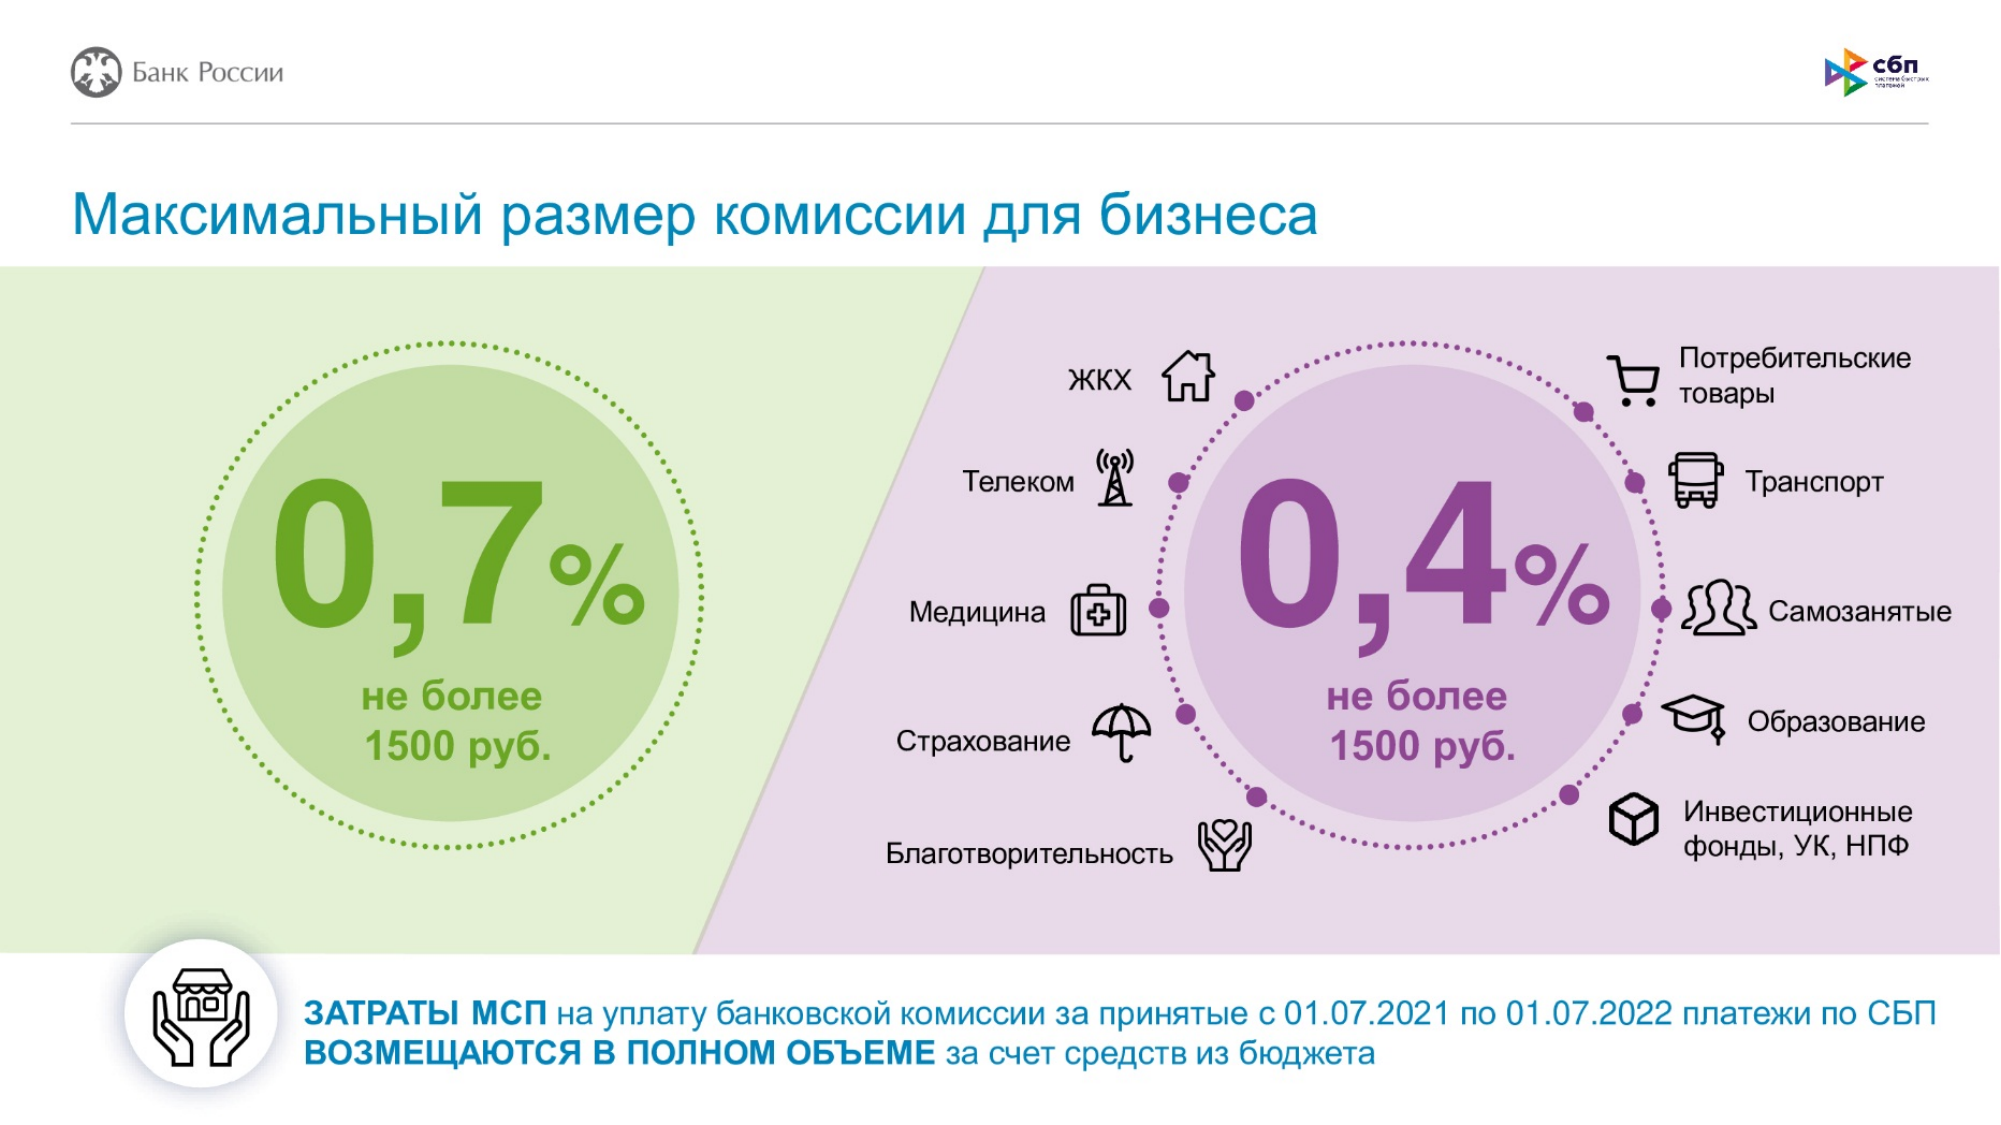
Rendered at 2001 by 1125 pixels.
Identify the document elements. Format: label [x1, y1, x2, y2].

list [0, 0, 2000, 1125]
